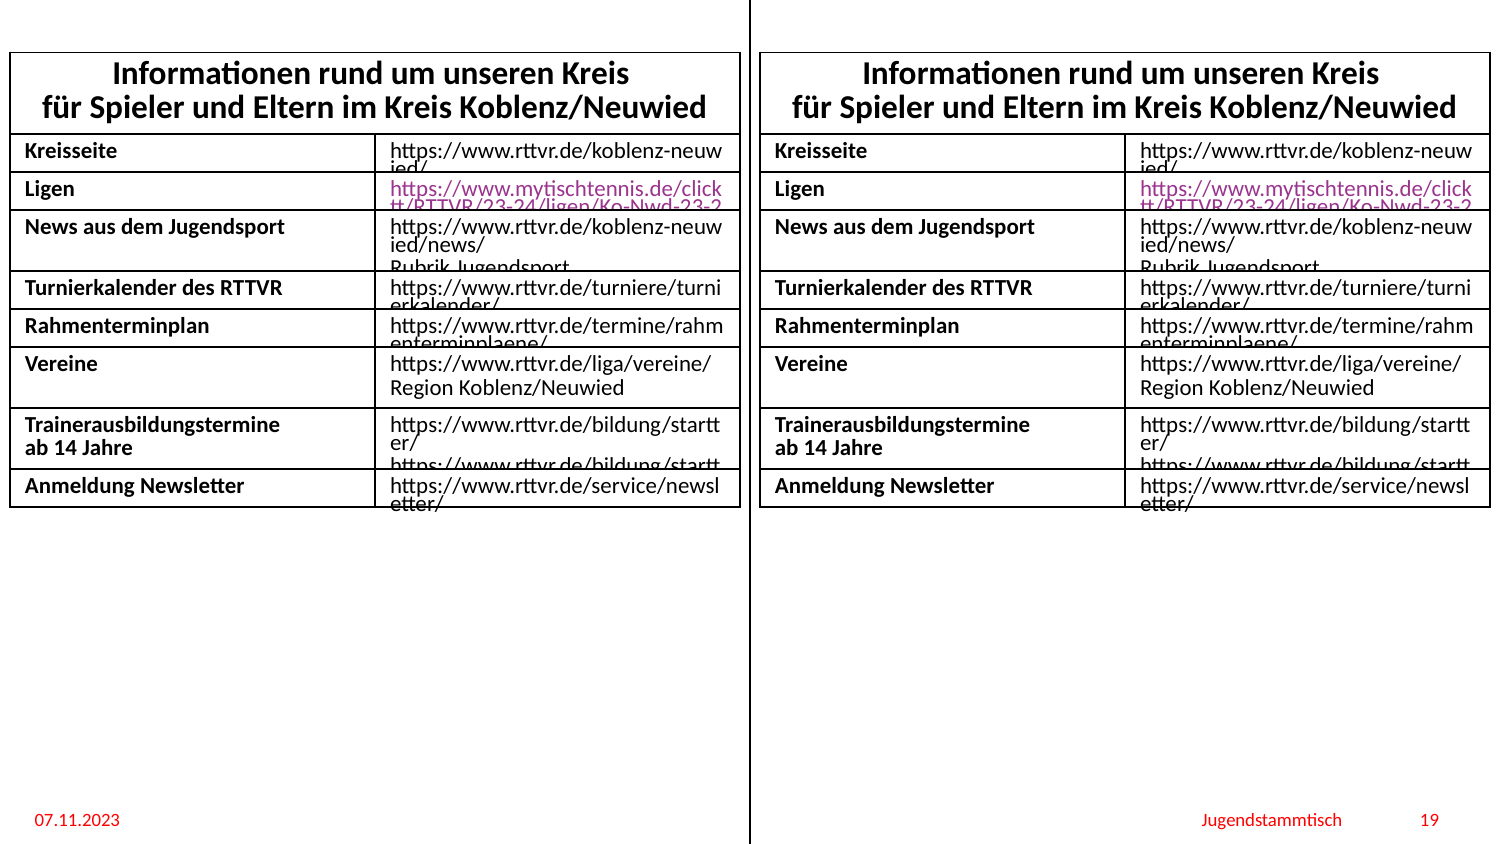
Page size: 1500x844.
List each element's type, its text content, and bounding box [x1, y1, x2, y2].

table_cell https://www.rttvr.de/liga/vereine/ Region Koblenz/Neuwied [376, 348, 739, 407]
table_cell Vereine [11, 348, 374, 407]
table_cell https://www.rttvr.de/termine/rahmenterminplaene/ [1126, 310, 1489, 346]
table_cell https://www.rttvr.de/bildung/startter/ https://www.rttvr.de/bildung/startter/info-startter/ [1126, 409, 1489, 468]
table_cell https://www.rttvr.de/service/newsletter/ [1126, 470, 1489, 506]
table_cell https://www.rttvr.de/liga/vereine/ Region Koblenz/Neuwied [1126, 348, 1489, 407]
table_cell Ligen [11, 173, 374, 209]
table_cell https://www.rttvr.de/koblenz-neuwied/ [376, 135, 739, 171]
table_cell https://www.rttvr.de/service/newsletter/ [376, 470, 739, 506]
table_cell https://www.rttvr.de/turniere/turnierkalender/ [1126, 272, 1489, 308]
table_cell https://www.rttvr.de/bildung/startter/ https://www.rttvr.de/bildung/startter/info-startter/ [376, 409, 739, 468]
table_cell https://www.rttvr.de/koblenz-neuwied/news/ Rubrik Jugendsport [376, 211, 739, 270]
table_cell https://www.mytischtennis.de/clicktt/RTTVR/23-24/ligen/Ko-Nwd-23-24/ [1126, 173, 1489, 209]
table_cell Turnierkalender des RTTVR [761, 272, 1124, 308]
table_header Informationen rund um unseren Kreis für Spieler und Eltern im Kreis Koblenz/Neuwied [761, 53, 1489, 133]
table_cell Ligen [761, 173, 1124, 209]
table_cell Anmeldung Newsletter [761, 470, 1124, 506]
table_cell Trainerausbildungstermine ab 14 Jahre [761, 409, 1124, 468]
table_cell News aus dem Jugendsport [11, 211, 374, 270]
table_cell Kreisseite [11, 135, 374, 171]
table_header Informationen rund um unseren Kreis für Spieler und Eltern im Kreis Koblenz/Neuwied [11, 53, 739, 133]
table_cell News aus dem Jugendsport [761, 211, 1124, 270]
table_cell https://www.rttvr.de/koblenz-neuwied/ [1126, 135, 1489, 171]
table_cell Vereine [761, 348, 1124, 407]
table_cell Turnierkalender des RTTVR [11, 272, 374, 308]
table_cell https://www.rttvr.de/termine/rahmenterminplaene/ [376, 310, 739, 346]
table_cell Rahmenterminplan [11, 310, 374, 346]
table_cell Kreisseite [761, 135, 1124, 171]
table_cell Rahmenterminplan [761, 310, 1124, 346]
table_cell Anmeldung Newsletter [11, 470, 374, 506]
table_cell https://www.mytischtennis.de/clicktt/RTTVR/23-24/ligen/Ko-Nwd-23-24/ [376, 173, 739, 209]
table_cell https://www.rttvr.de/turniere/turnierkalender/ [376, 272, 739, 308]
table_cell https://www.rttvr.de/koblenz-neuwied/news/ Rubrik Jugendsport [1126, 211, 1489, 270]
slide_number 19 [1369, 807, 1439, 825]
footer Jugendstammtisch [754, 807, 1347, 825]
table_cell Trainerausbildungstermine ab 14 Jahre [11, 409, 374, 468]
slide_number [34, 807, 168, 825]
